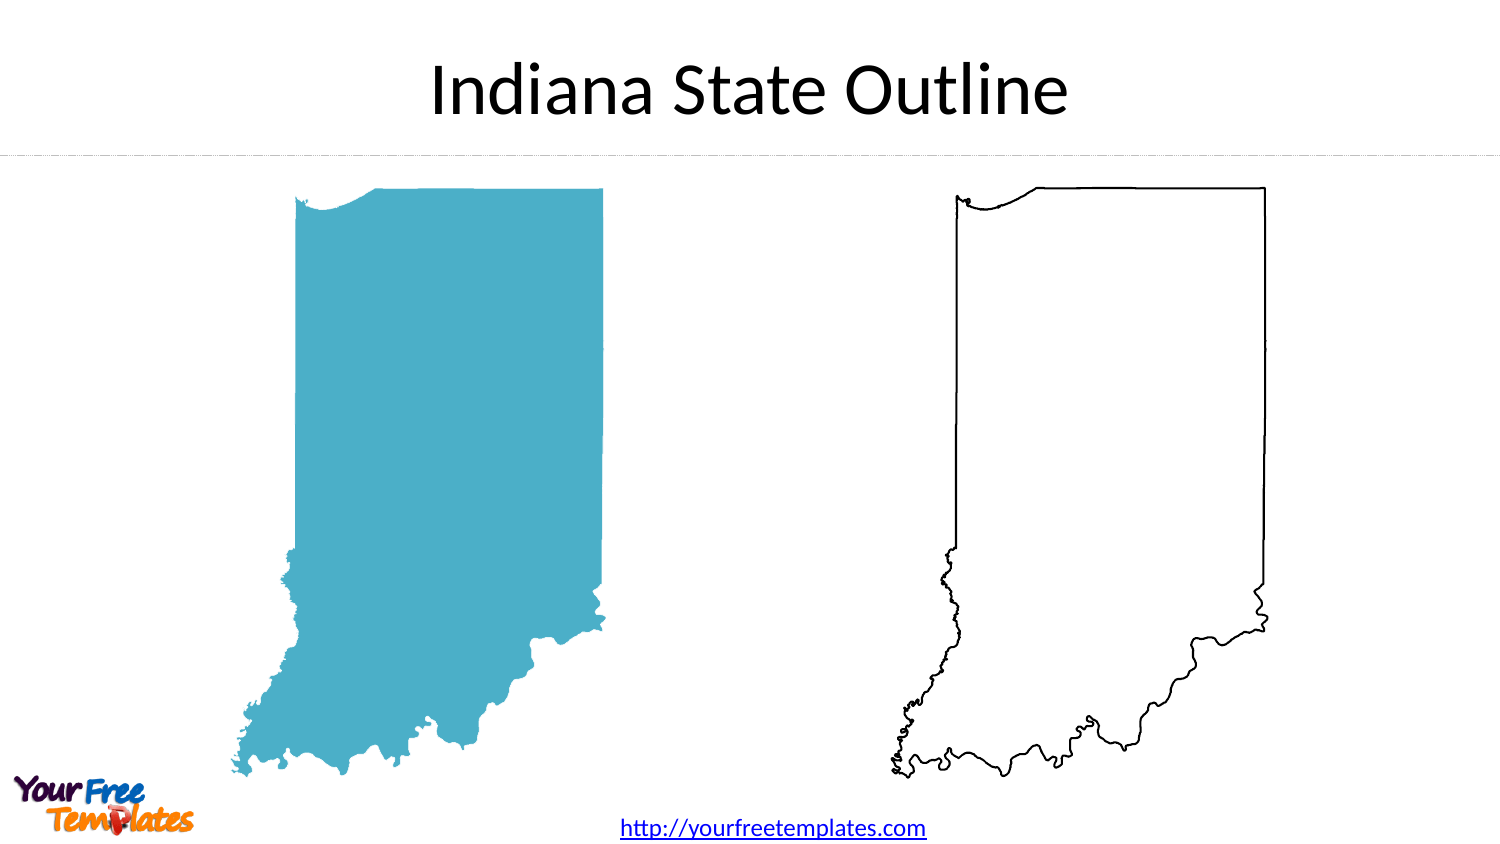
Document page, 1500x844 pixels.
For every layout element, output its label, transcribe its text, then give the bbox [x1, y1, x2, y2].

picture [10, 768, 202, 839]
text_box [230, 188, 606, 778]
text_box [891, 188, 1268, 778]
title Indiana State Outline [75, 14, 1425, 155]
